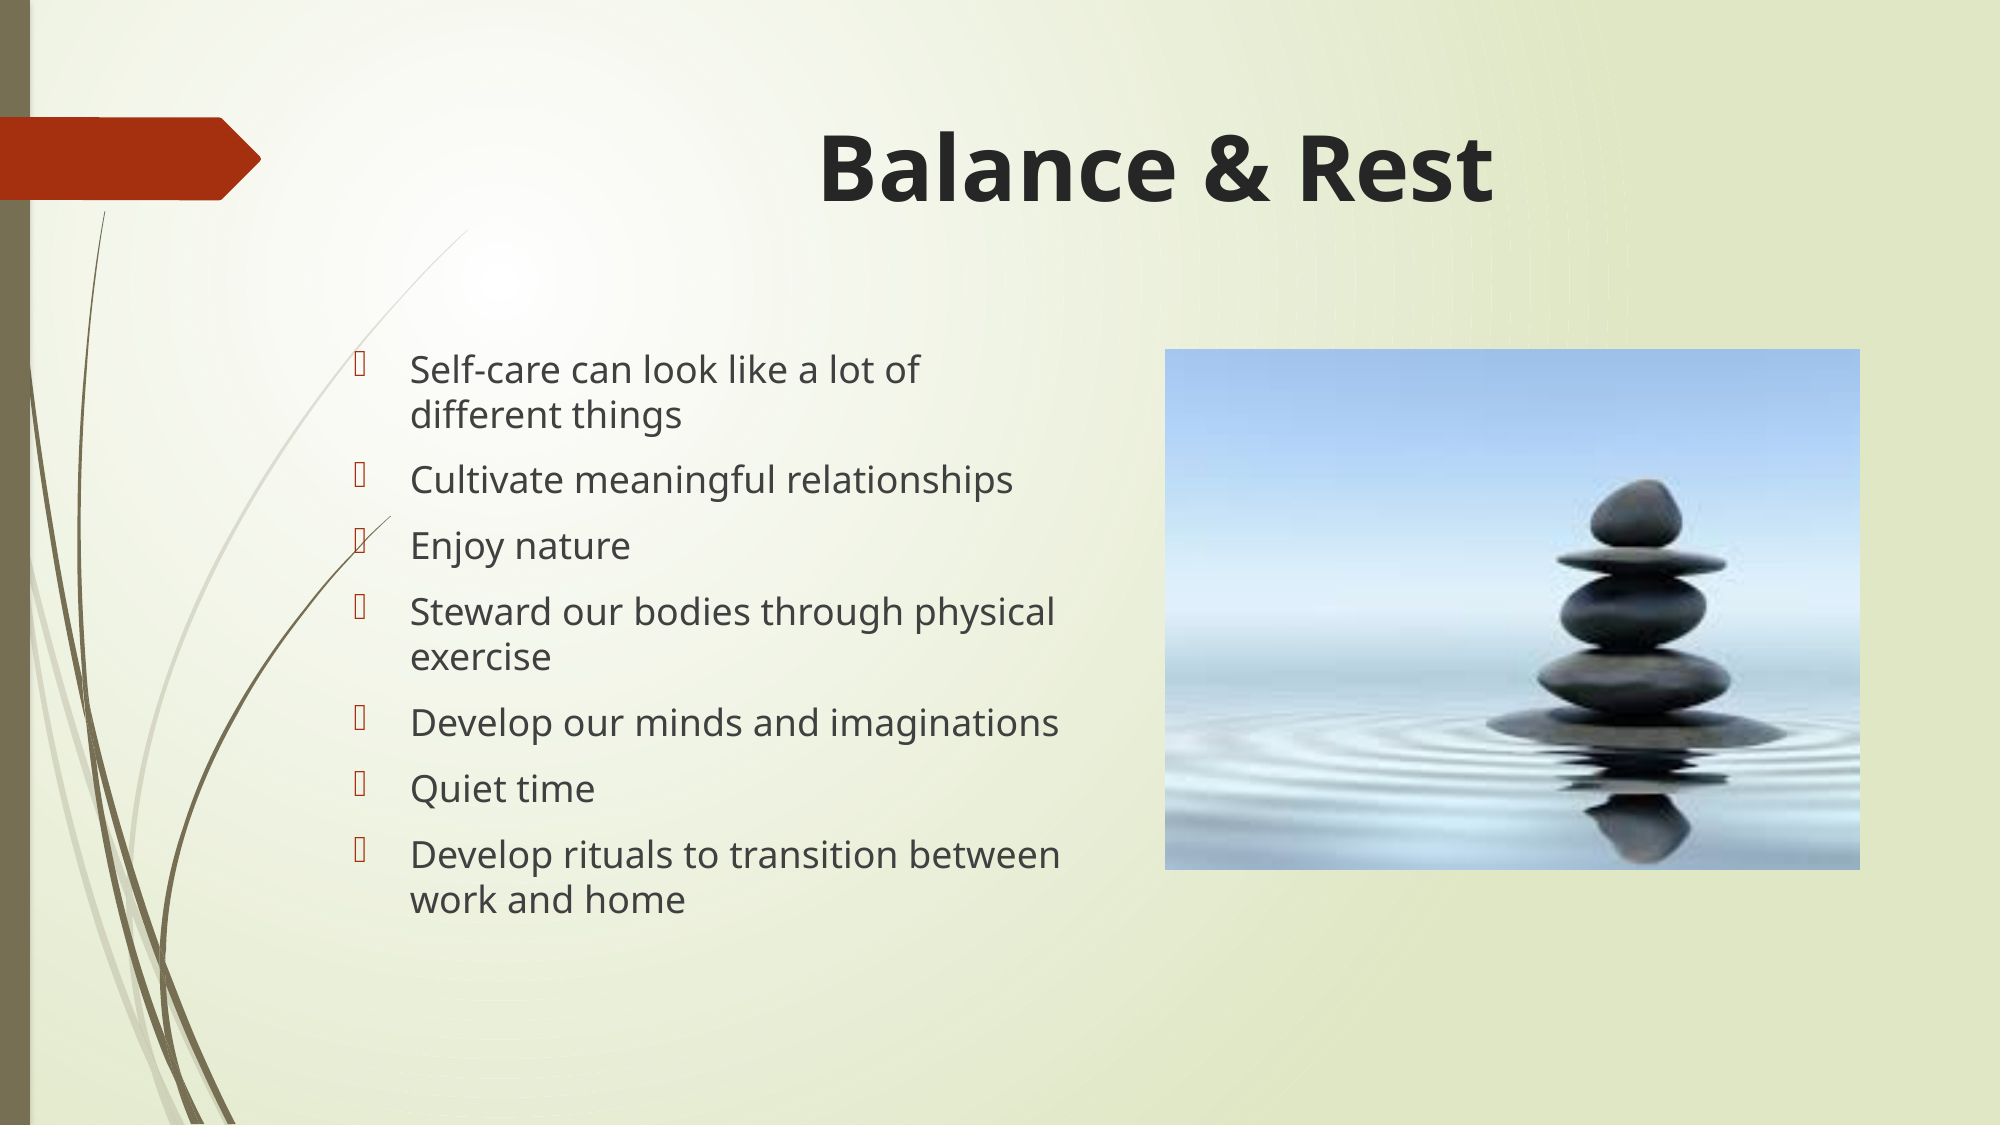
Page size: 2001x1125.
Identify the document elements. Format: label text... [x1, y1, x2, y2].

list Self-care can look like a lot of different things Cultivate meaningful relationships Enjoy nature Steward our bodies through physical exercise Develop our minds and imaginations Quiet time Develop rituals to transition between work and home [338, 338, 1095, 1035]
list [1165, 349, 1860, 870]
title Balance & Rest [425, 102, 1888, 313]
